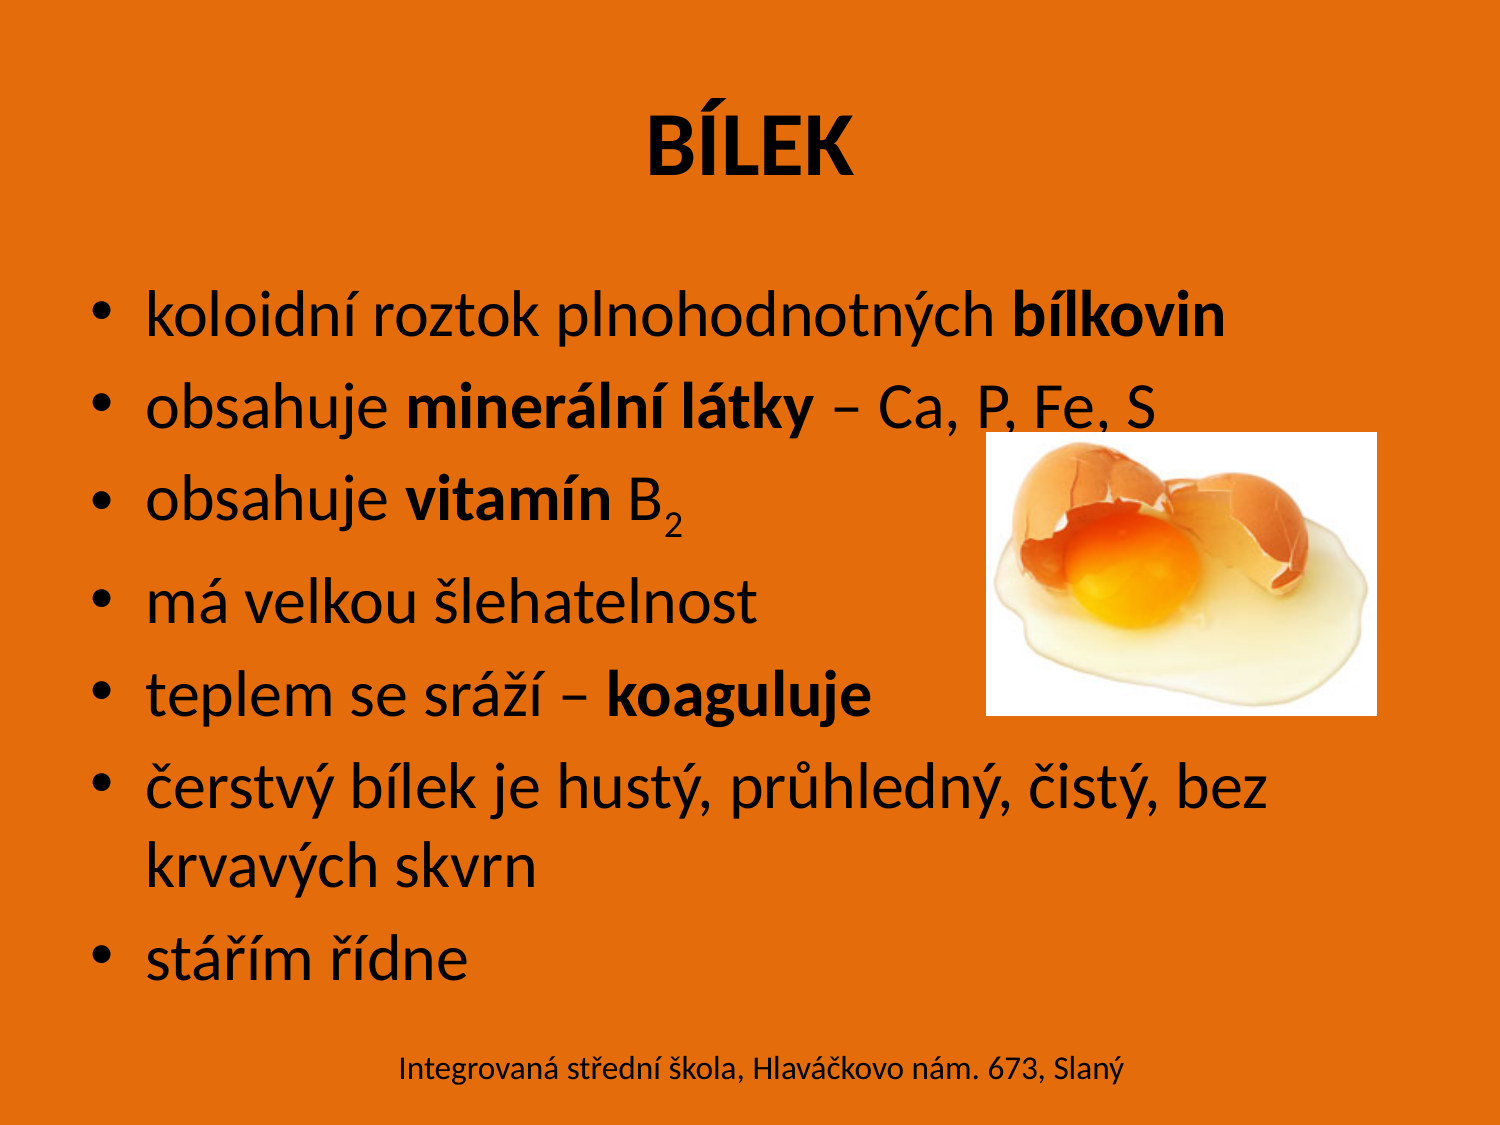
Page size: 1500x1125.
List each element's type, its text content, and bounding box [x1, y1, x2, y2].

title BÍLEK [75, 45, 1425, 233]
list koloidní roztok plnohodnotných bílkovin obsahuje minerální látky – Ca, P, Fe, S obsahuje vitamín B2 má velkou šlehatelnost teplem se sráží – koaguluje čerstvý bílek je hustý, průhledný, čistý, bez krvavých skvrn stářím řídne [75, 262, 1425, 1005]
footer Integrovaná střední škola, Hlaváčkovo nám. 673, Slaný [336, 1046, 1188, 1125]
picture [985, 432, 1378, 716]
